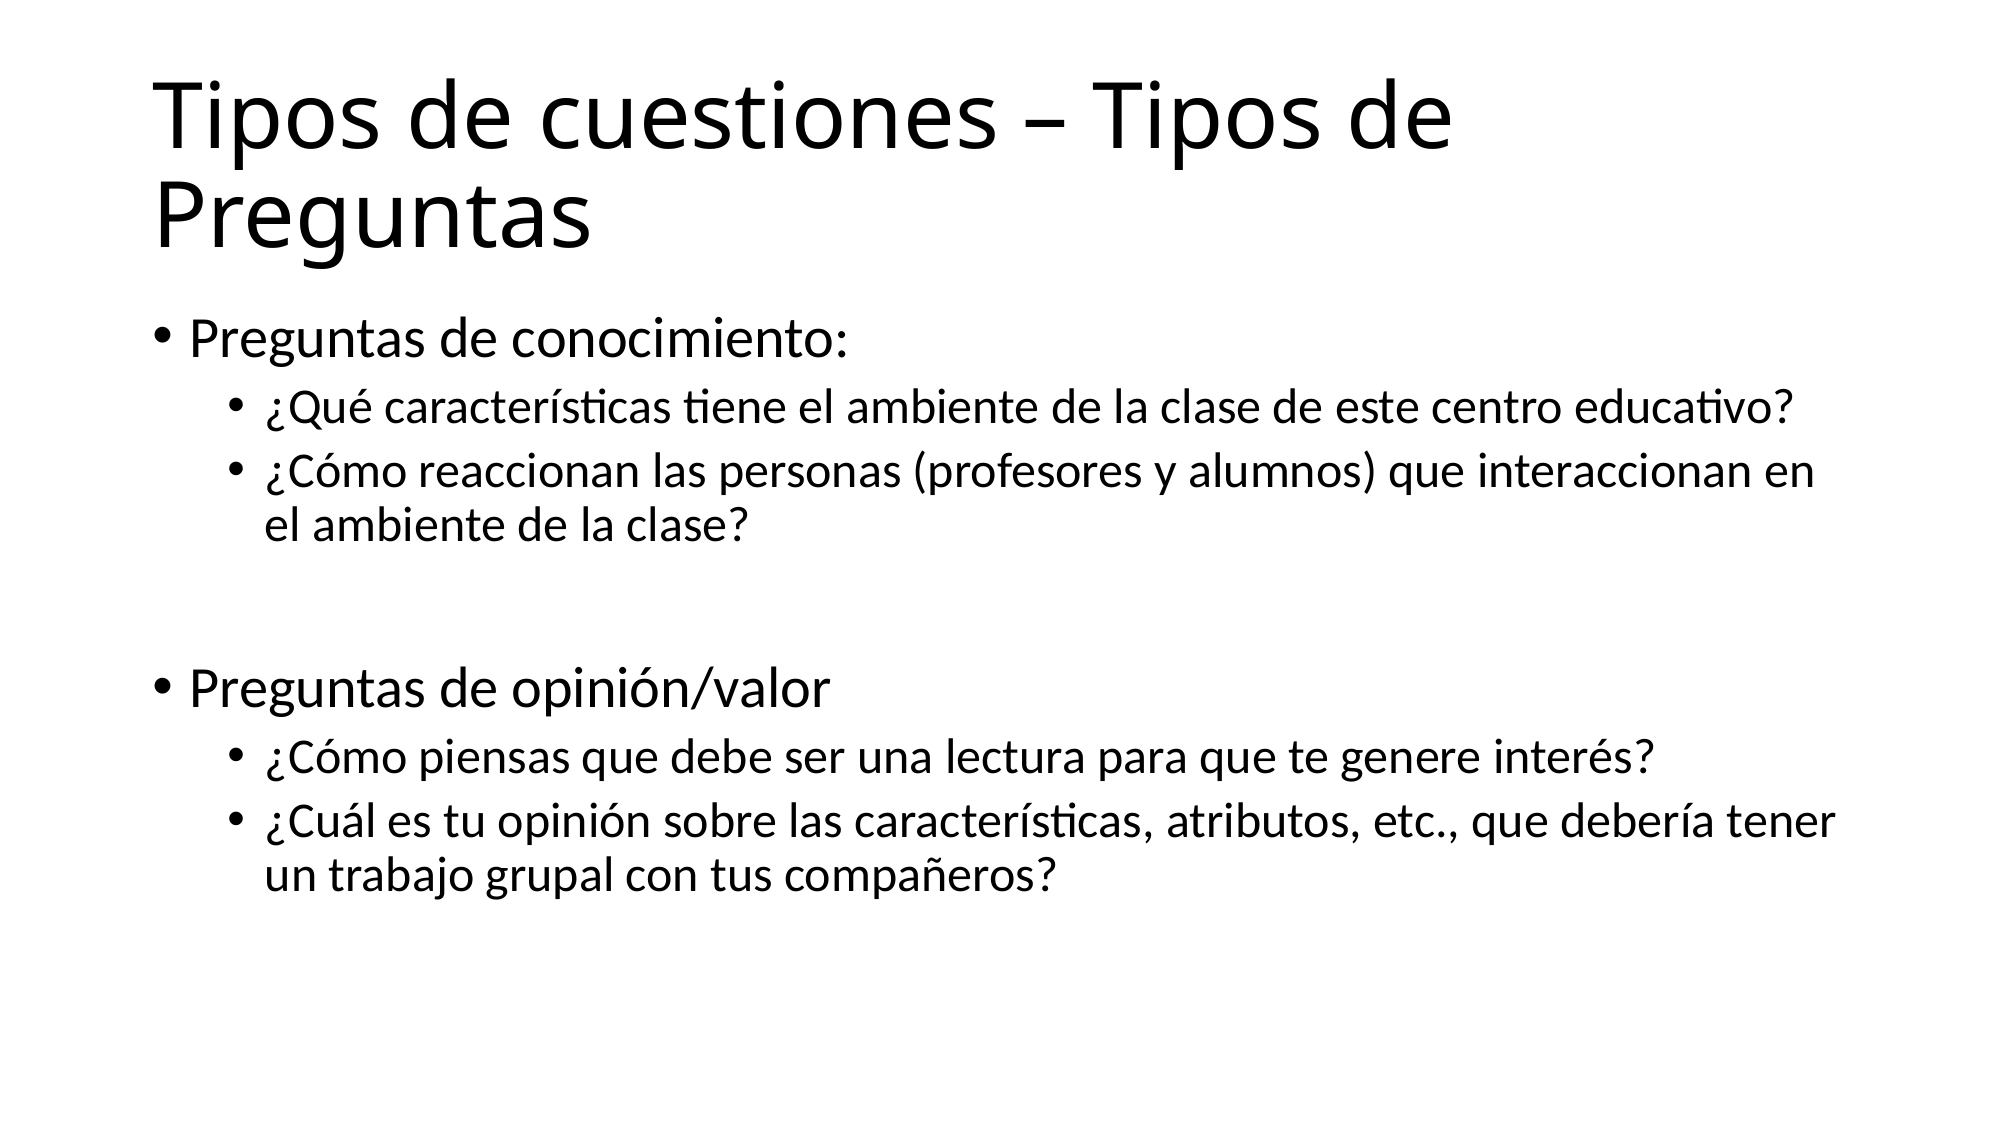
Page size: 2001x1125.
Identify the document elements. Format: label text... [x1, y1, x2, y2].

list Preguntas de conocimiento: ¿Qué características tiene el ambiente de la clase de este centro educativo? ¿Cómo reaccionan las personas (profesores y alumnos) que interaccionan en el ambiente de la clase? Preguntas de opinión/valor ¿Cómo piensas que debe ser una lectura para que te genere interés? ¿Cuál es tu opinión sobre las características, atributos, etc., que debería tener un trabajo grupal con tus compañeros? [137, 299, 1863, 1014]
title Tipos de cuestiones – Tipos de Preguntas [137, 59, 1863, 278]
